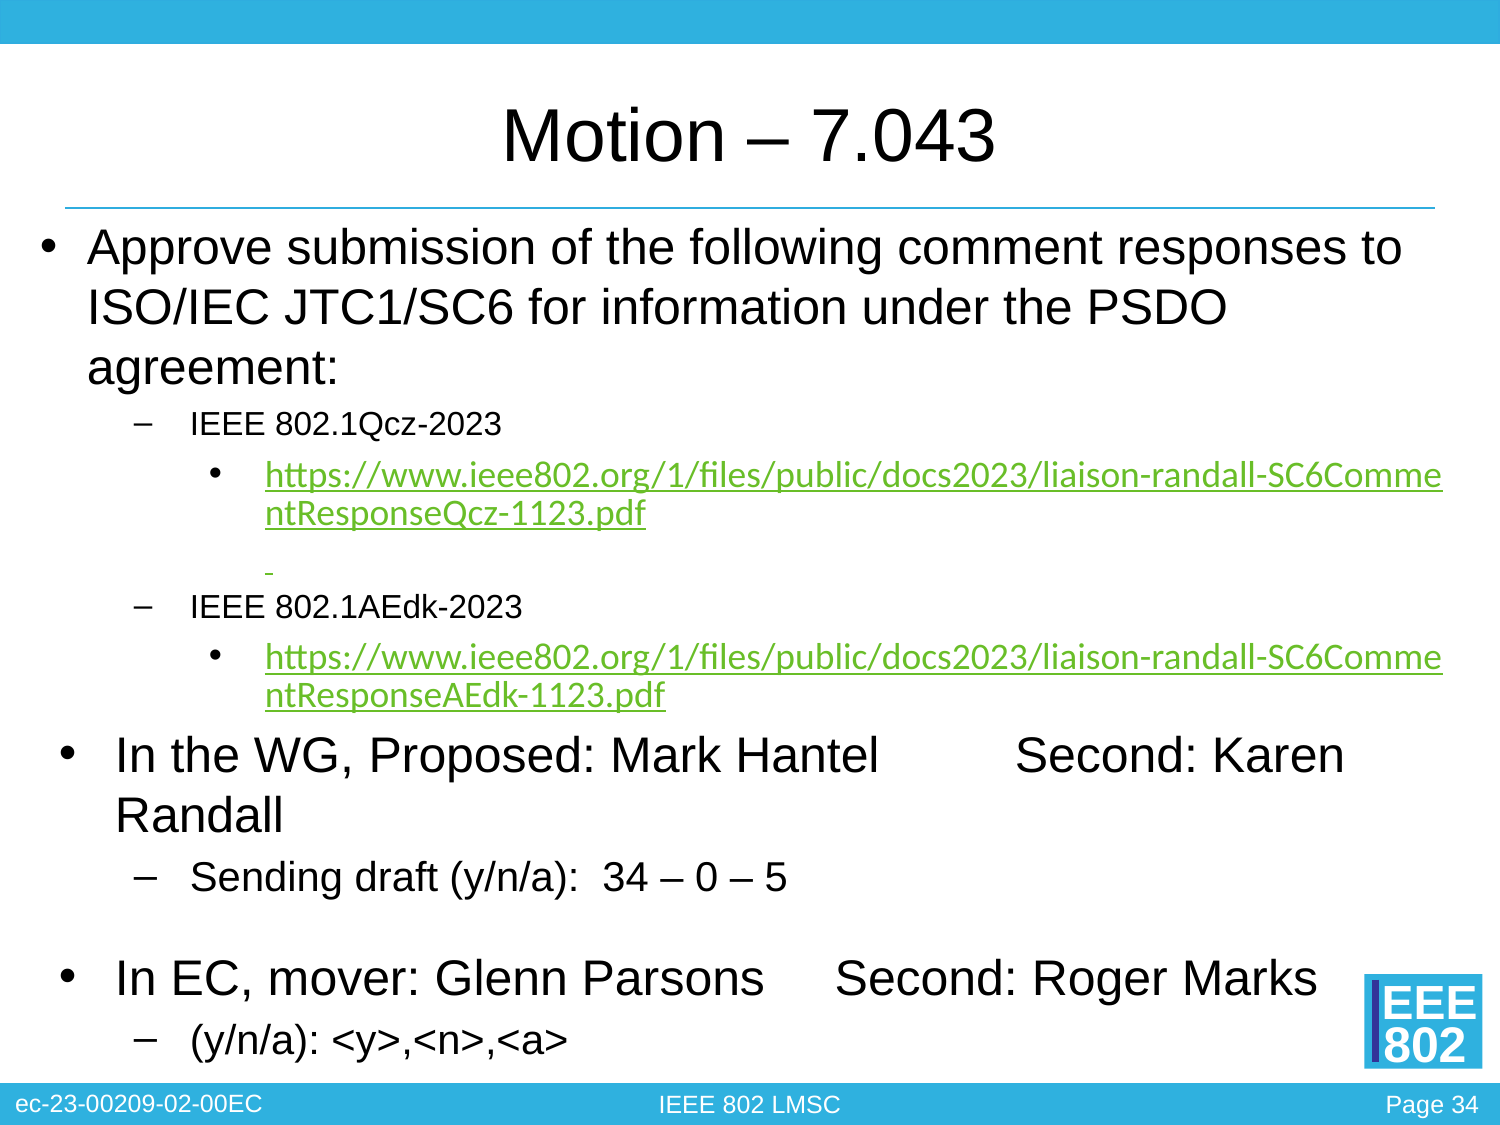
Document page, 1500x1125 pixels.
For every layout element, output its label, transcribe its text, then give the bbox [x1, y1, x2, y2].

list Approve submission of the following comment responses to ISO/IEC JTC1/SC6 for information under the PSDO agreement: IEEE 802.1Qcz-2023 https://www.ieee802.org/1/files/public/docs2023/liaison-randall-SC6CommentResponseQcz-1123.pdf IEEE 802.1AEdk-2023 https://www.ieee802.org/1/files/public/docs2023/liaison-randall-SC6CommentResponseAEdk-1123.pdf In the WG, Proposed: Mark Hantel Second: Karen Randall Sending draft (y/n/a): 34 – 0 – 5 In EC, mover: Glenn Parsons Second: Roger Marks (y/n/a): <y>,<n>,<a> [24, 207, 1475, 1025]
title Motion – 7.043 [75, 66, 1425, 197]
